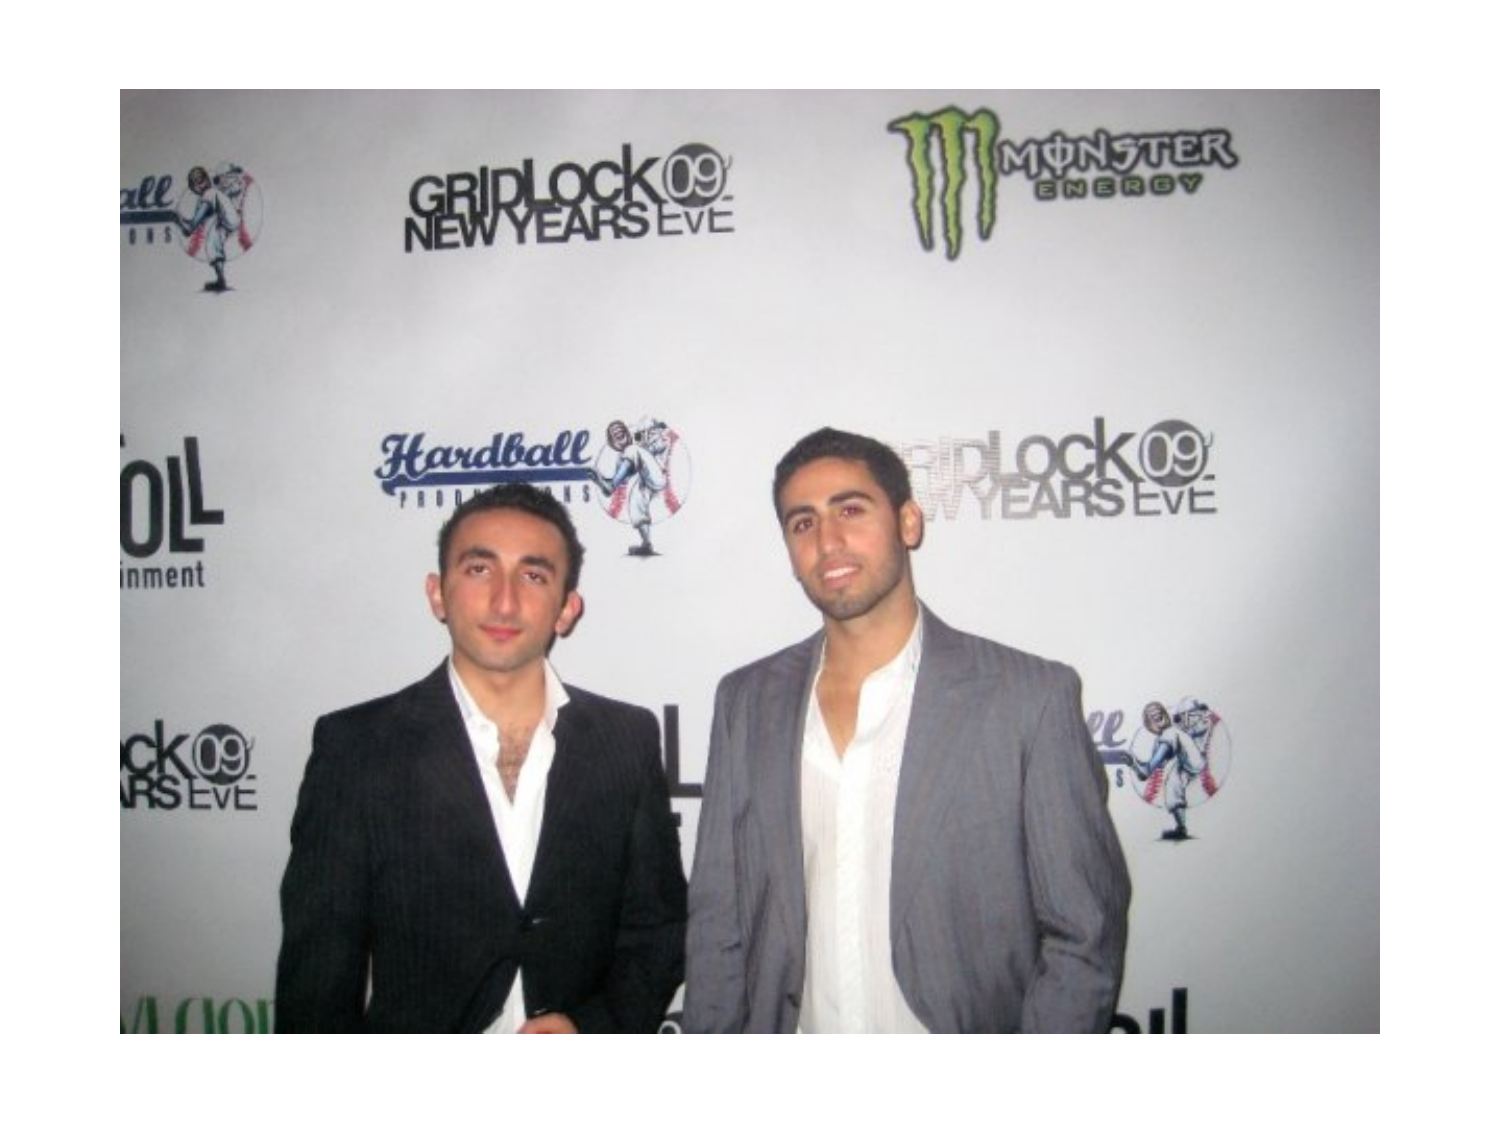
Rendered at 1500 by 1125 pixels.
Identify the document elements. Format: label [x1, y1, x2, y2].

picture [120, 89, 1380, 1034]
